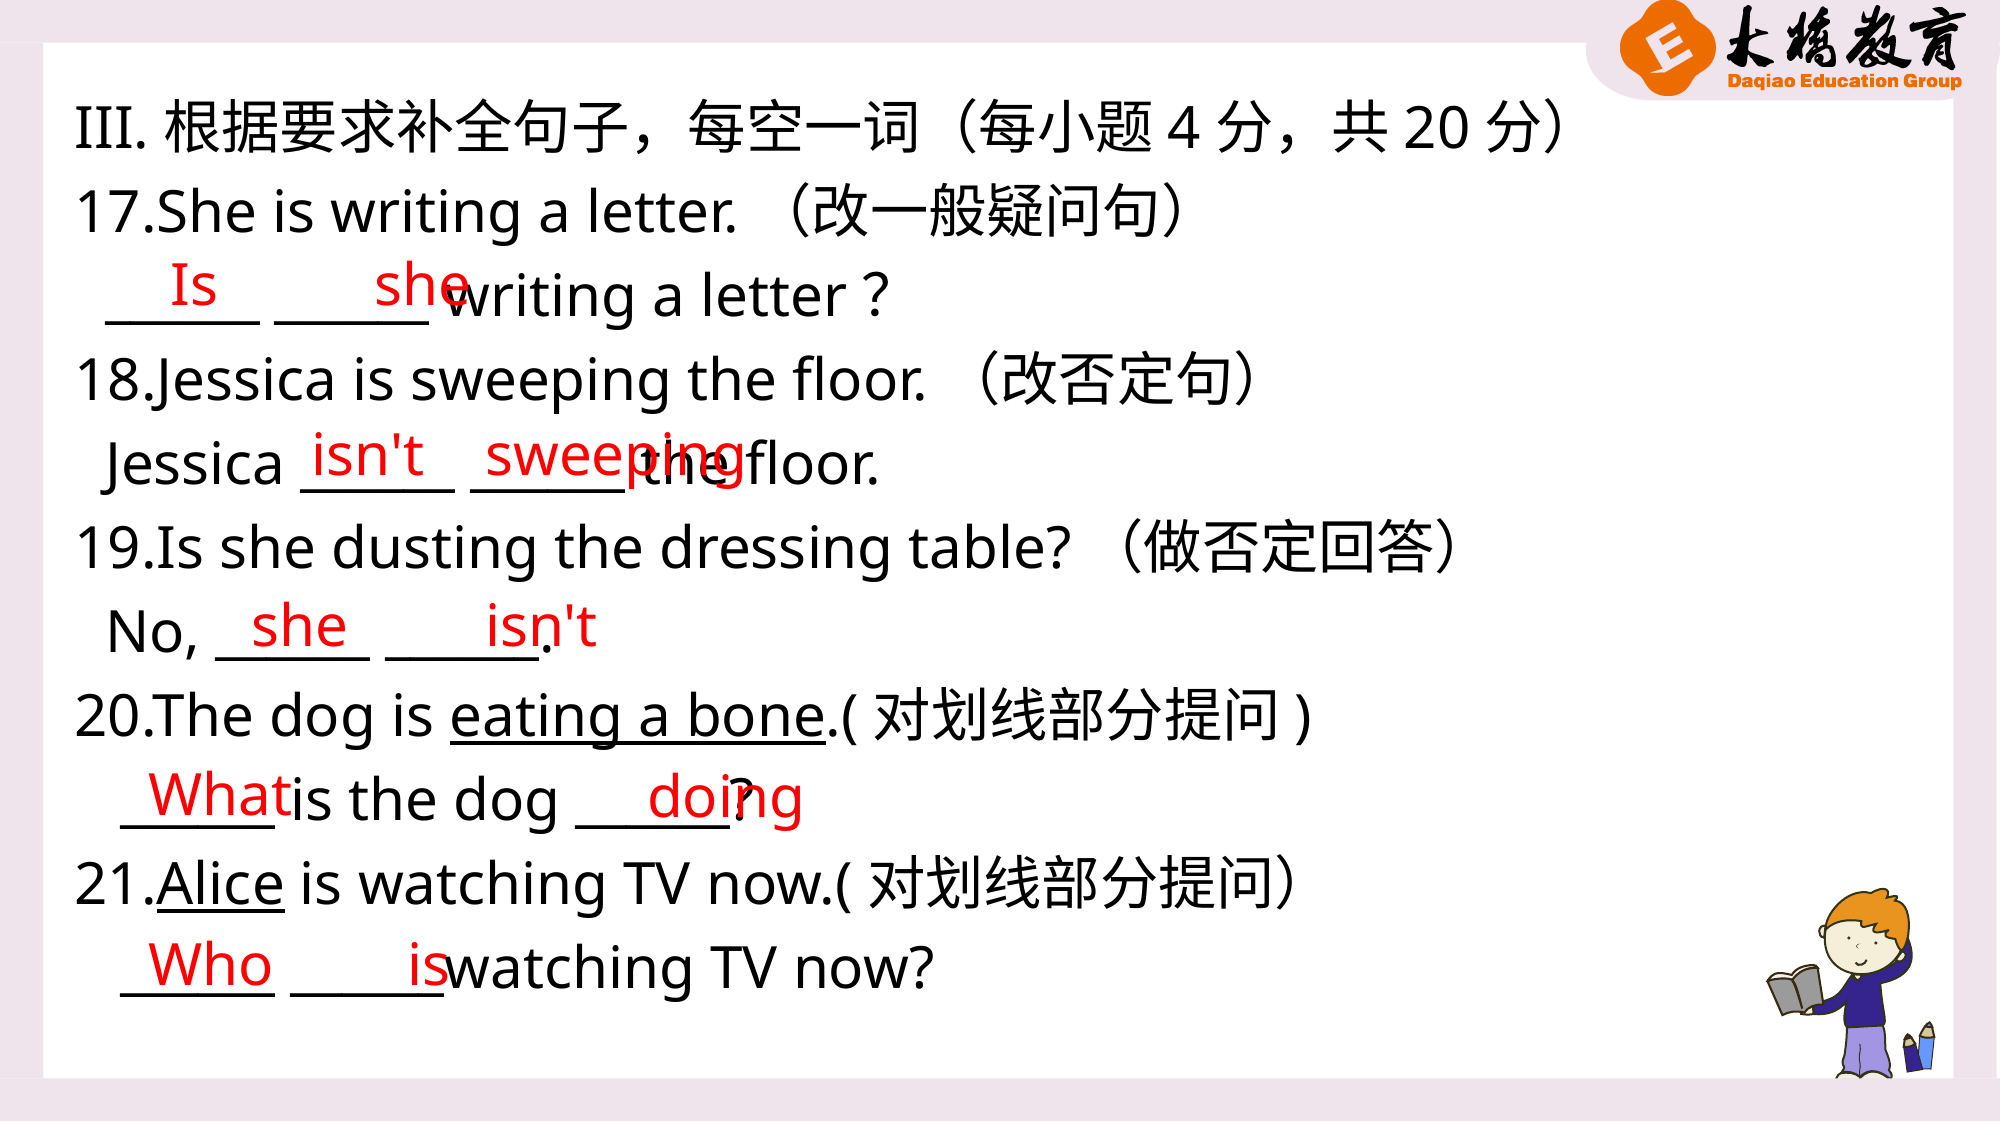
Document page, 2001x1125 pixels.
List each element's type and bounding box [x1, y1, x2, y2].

text_box [0, 0, 2000, 1122]
picture [1620, 0, 1966, 96]
